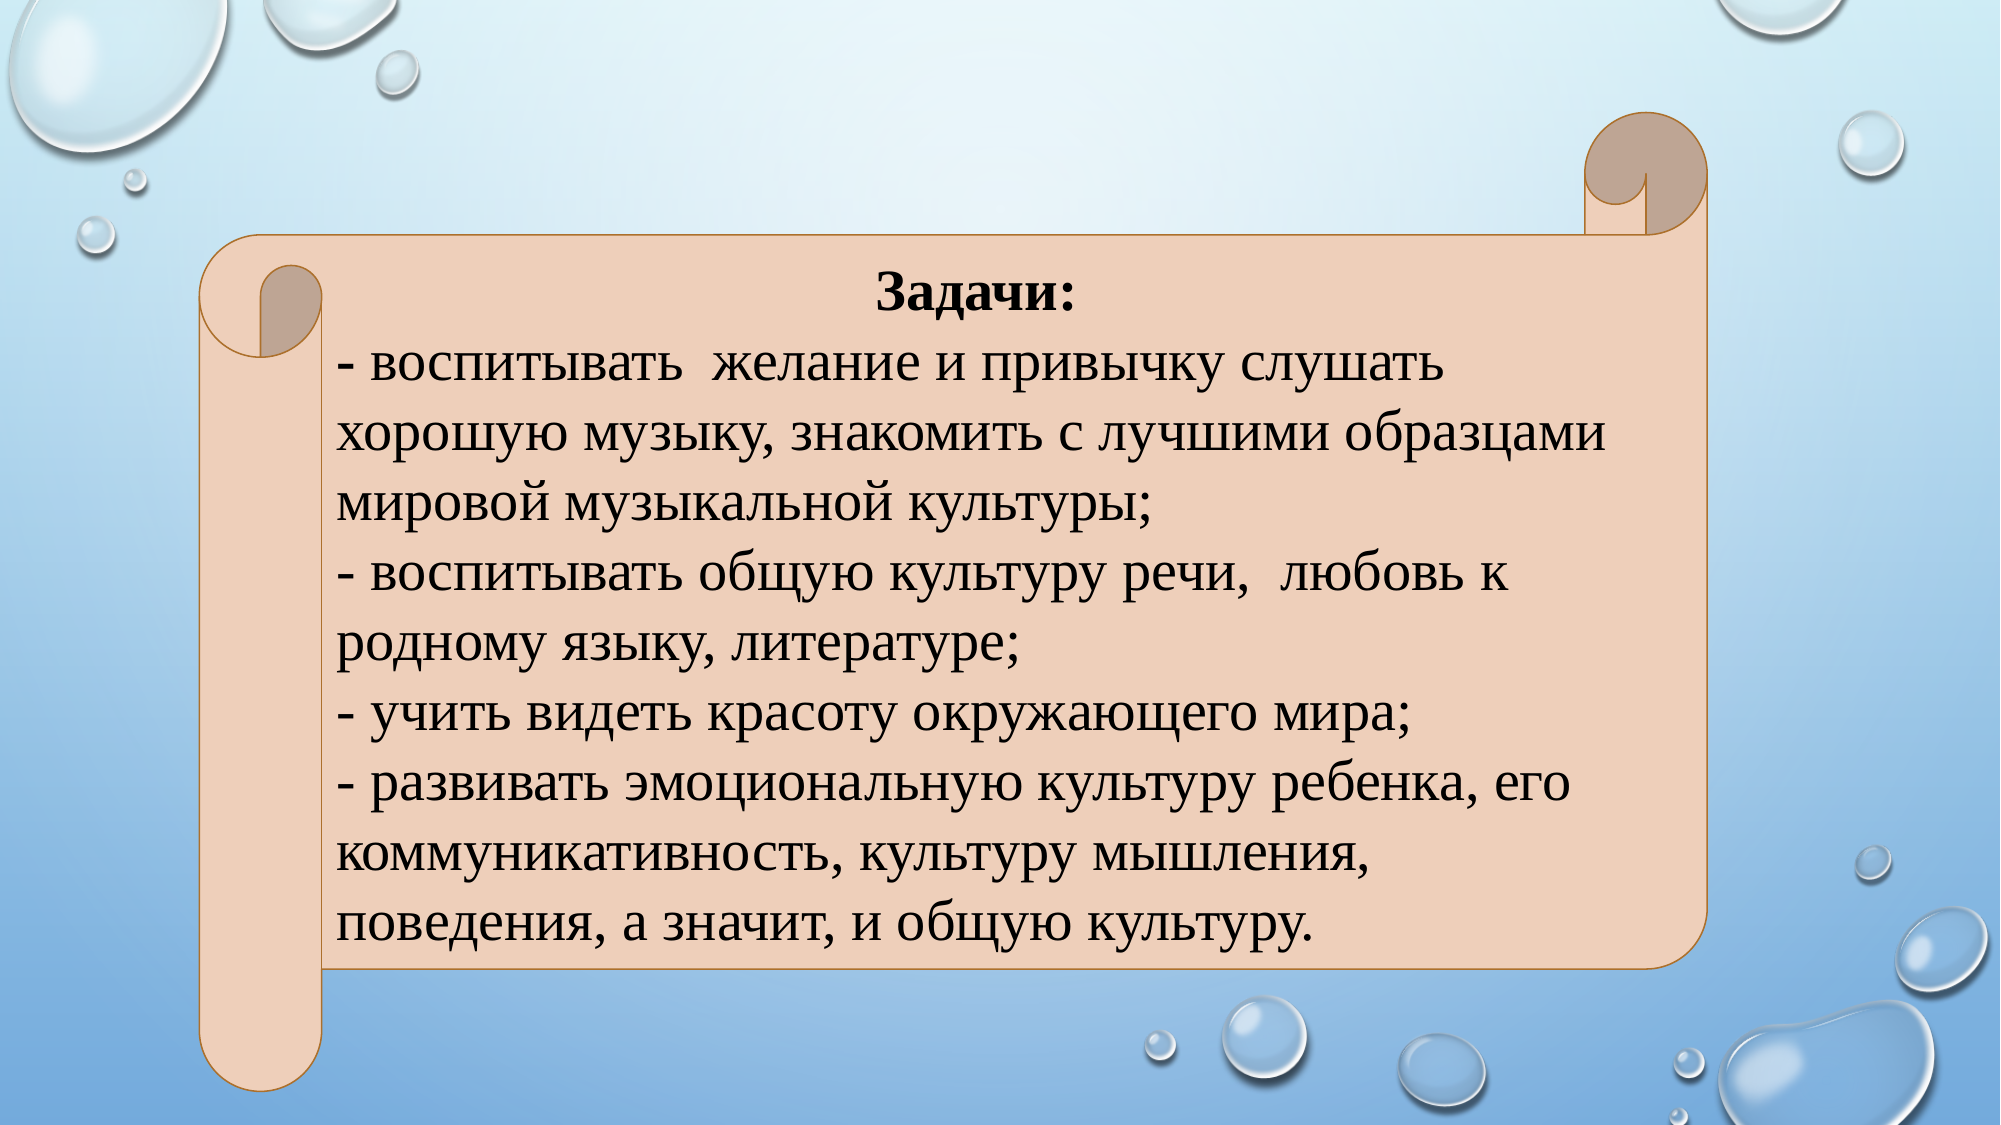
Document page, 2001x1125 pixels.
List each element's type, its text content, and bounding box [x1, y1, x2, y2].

text_box Задачи: - воспитывать желание и привычку слушать хорошую музыку, знакомить с лучшими образцами мировой музыкальной культуры; - воспитывать общую культуру речи, любовь к родному языку, литературе; - учить видеть красоту окружающего мира; - развивать эмоциональную культуру ребенка, его коммуникативность, культуру мышления, поведения, а значит, и общую культуру. [198, 111, 1708, 1093]
picture [0, 0, 2000, 1125]
